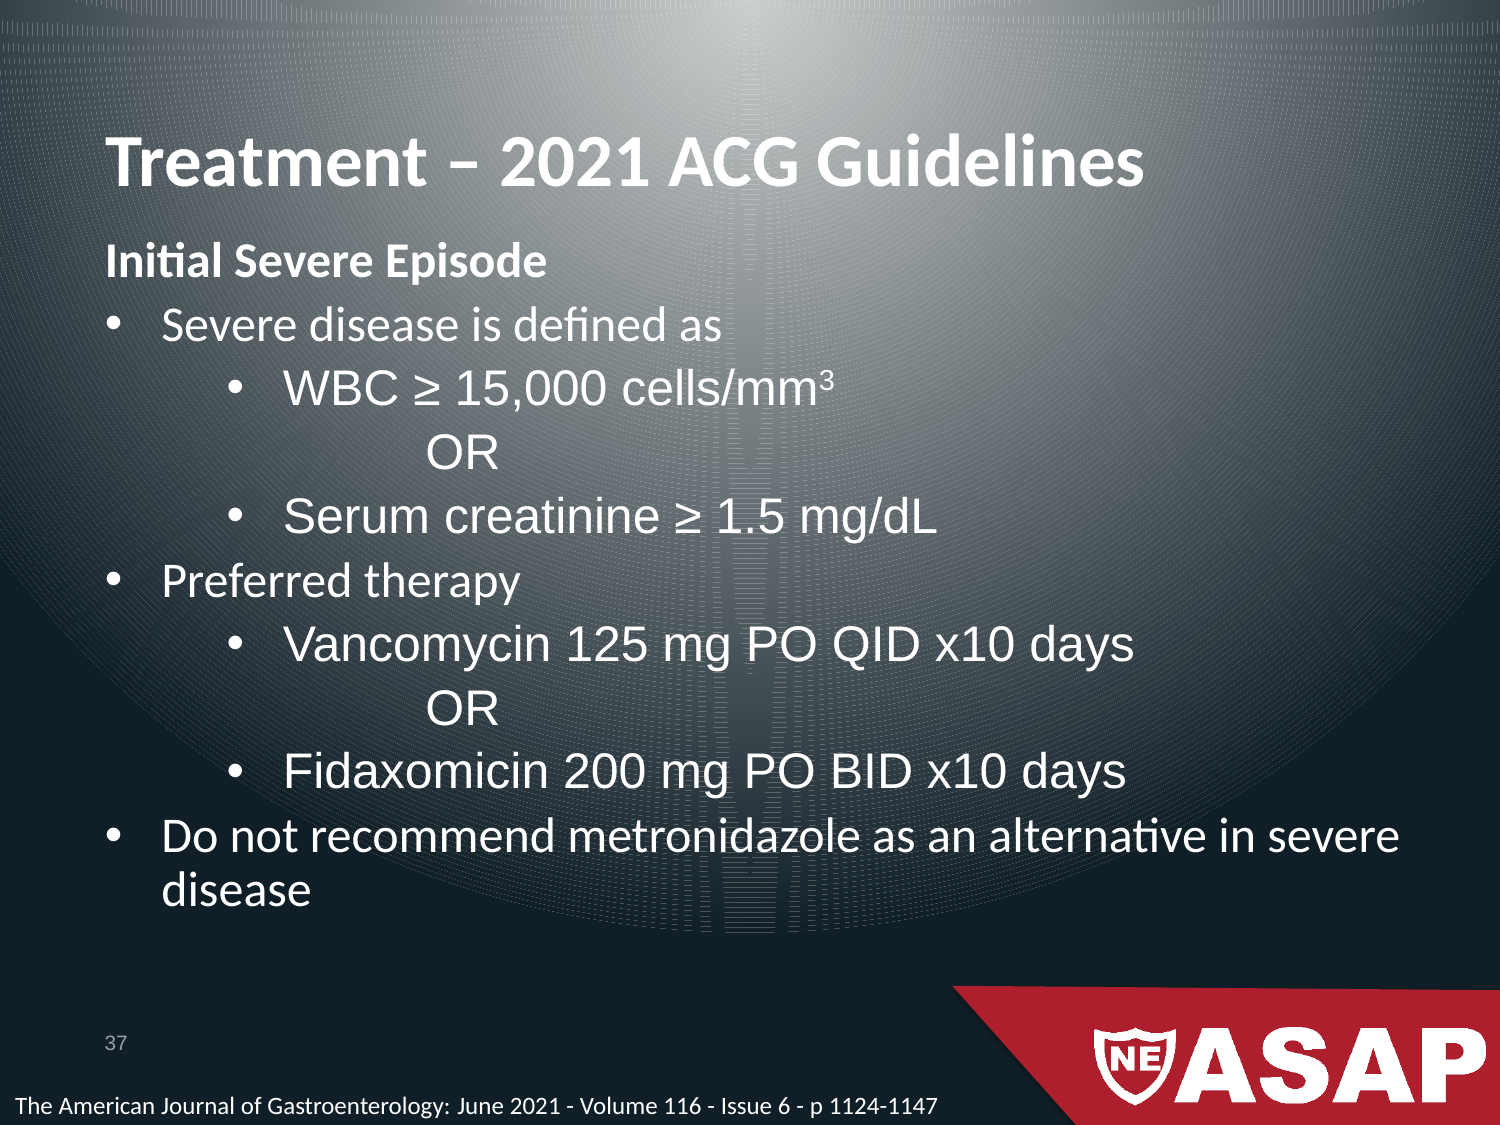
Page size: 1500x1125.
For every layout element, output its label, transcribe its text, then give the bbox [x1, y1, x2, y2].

list Initial Severe Episode Severe disease is defined as WBC ≥ 15,000 cells/mm3 OR Serum creatinine ≥ 1.5 mg/dL Preferred therapy Vancomycin 125 mg PO QID x10 days OR Fidaxomicin 200 mg PO BID x10 days Do not recommend metronidazole as an alternative in severe disease [89, 226, 1424, 977]
title Treatment – 2021 ACG Guidelines [90, 112, 1424, 203]
text_box The American Journal of Gastroenterology: June 2021 - Volume 116 - Issue 6 - p 1124-1147 [0, 1081, 1096, 1125]
slide_number 37 [89, 1021, 173, 1071]
picture [1084, 999, 1500, 1121]
